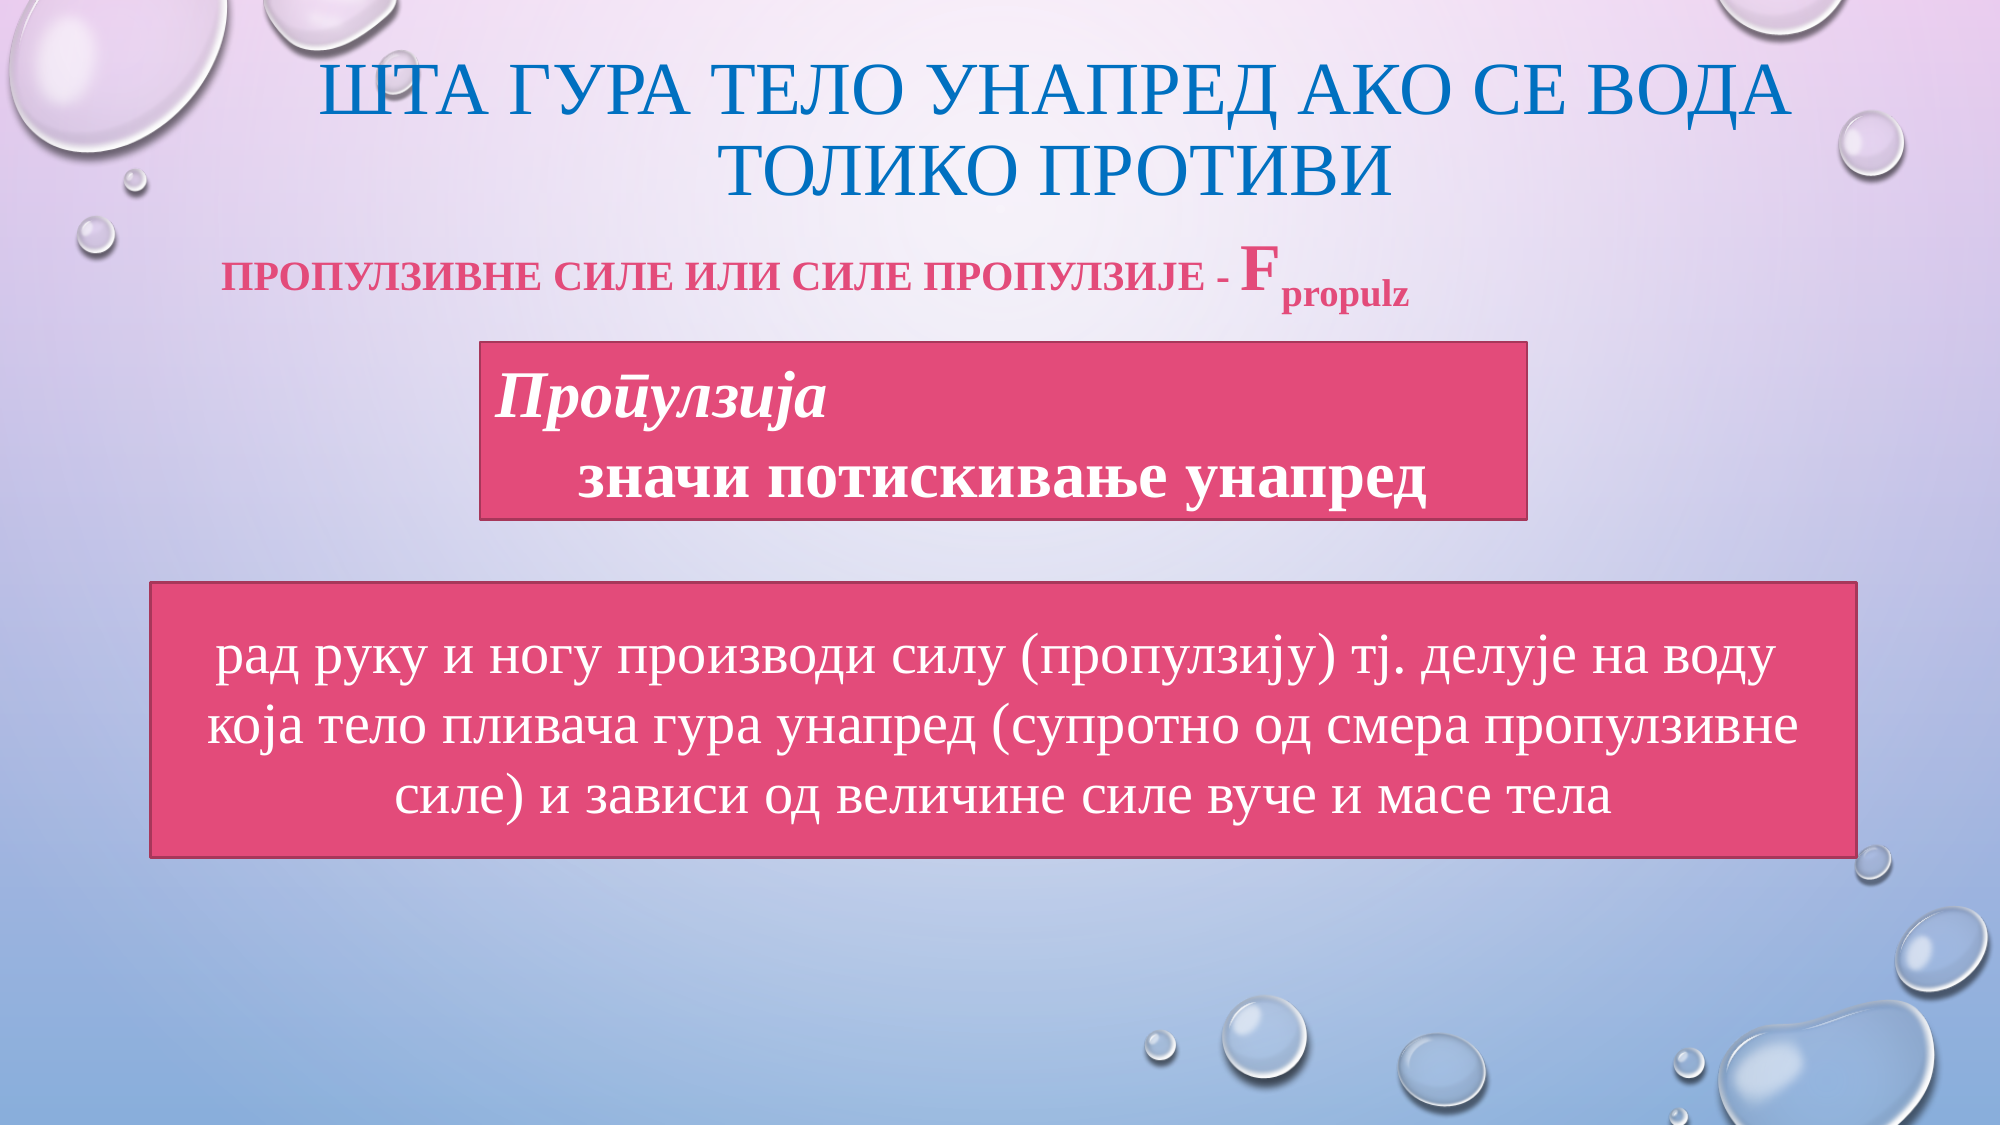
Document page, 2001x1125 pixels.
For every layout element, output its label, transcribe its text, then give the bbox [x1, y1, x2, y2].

text_box рад руку и ногу производи силу (пропулзију) тј. делује на воду која тело пливача гура унапред (супротно од смера пропулзивне силе) и зависи од величине силе вуче и масе тела [149, 581, 1858, 859]
list пропулзивне силе или силе пропулзије - Fpropulz [205, 215, 1907, 778]
text_box Пропулзија значи потискивање унапред [479, 341, 1528, 521]
picture [0, 0, 2000, 1125]
title шта гура тело унапред ако се вода толико противи [205, 0, 1907, 215]
